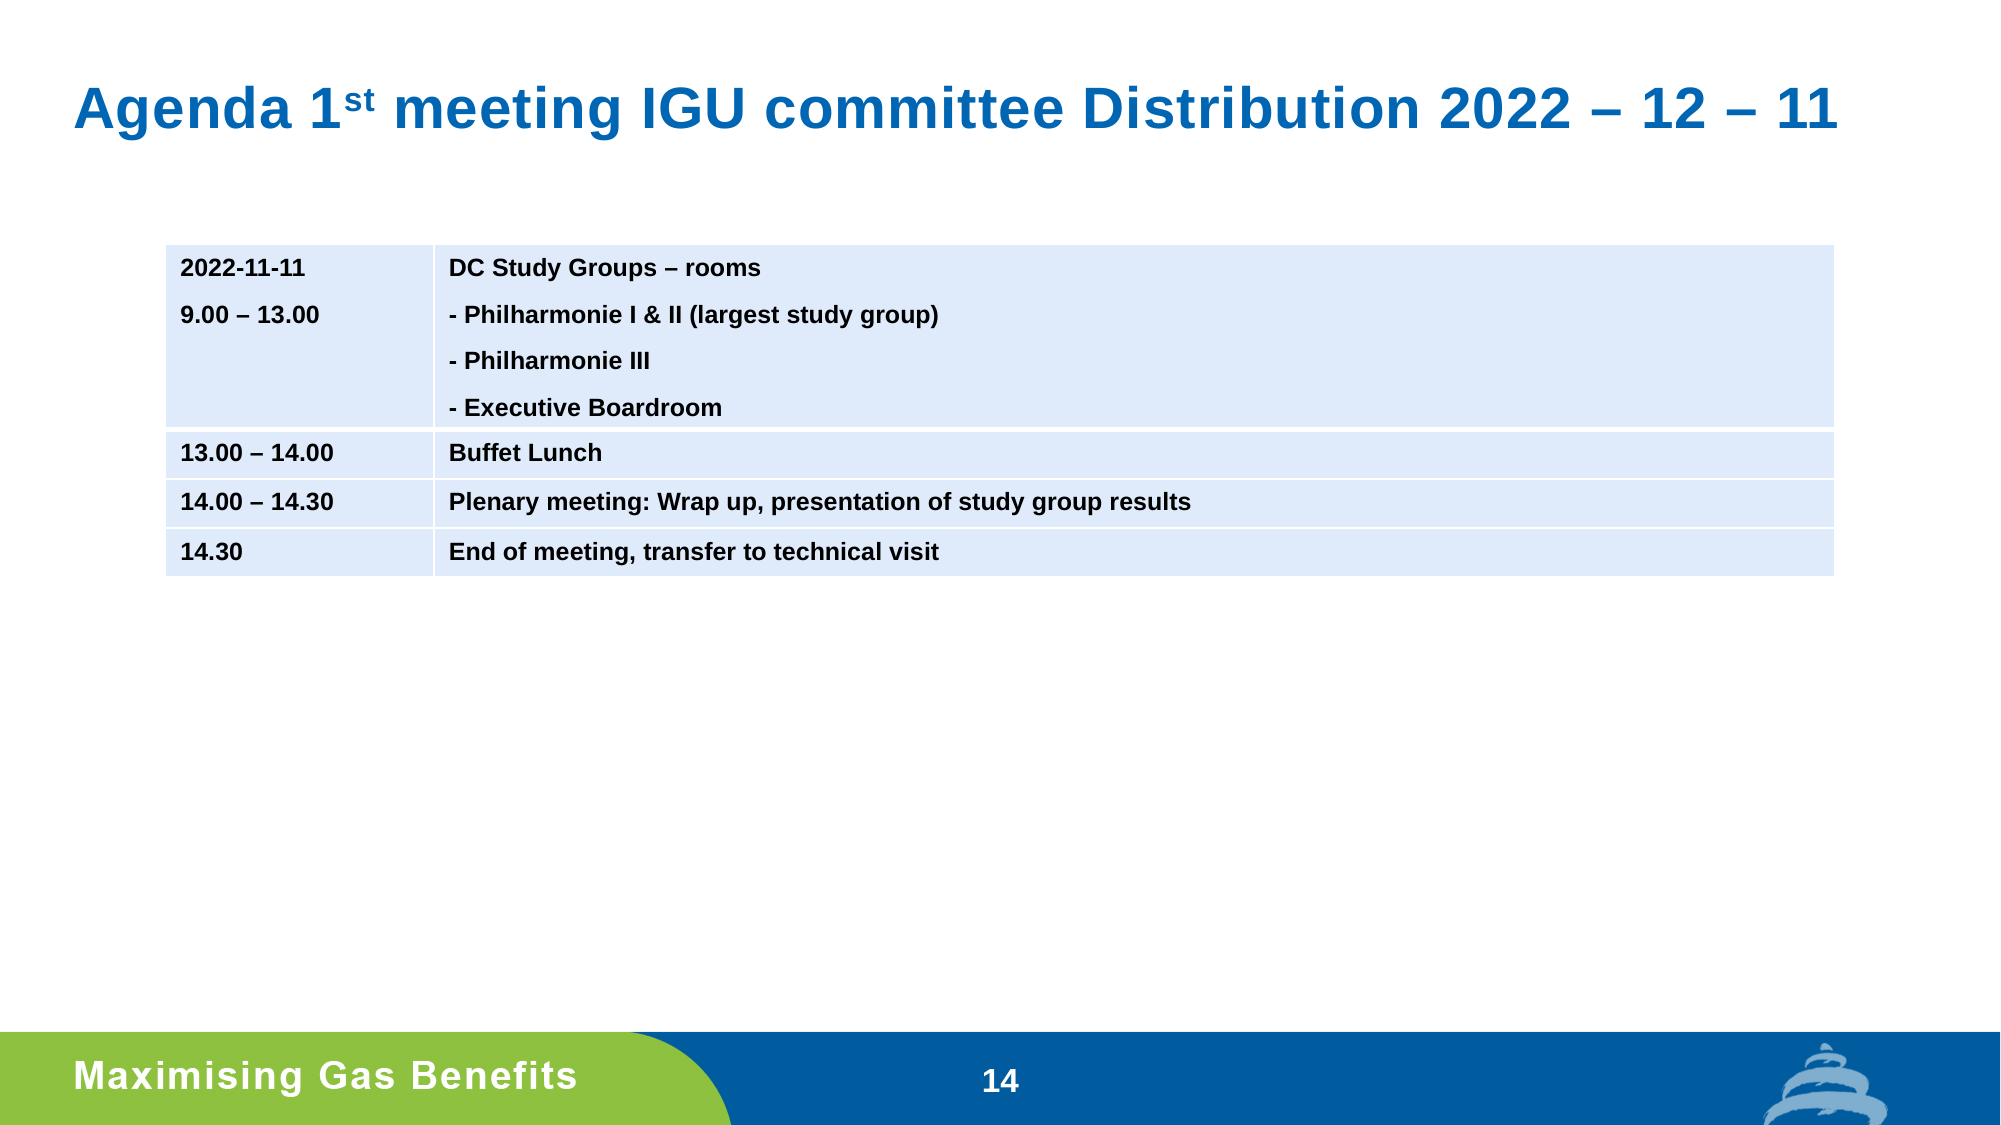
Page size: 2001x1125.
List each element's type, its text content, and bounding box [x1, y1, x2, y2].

table_header DC Study Groups – rooms - Philharmonie I & II (largest study group) - Philharmonie III - Executive Boardroom [435, 245, 1834, 427]
table_cell 13.00 – 14.00 [166, 432, 433, 478]
table_header 2022-11-11 9.00 – 13.00 [166, 245, 433, 427]
slide_number 14 [822, 1052, 1179, 1104]
text_box Agenda 1st meeting IGU committee Distribution 2022 – 12 – 11 [58, 63, 1948, 179]
table_cell Buffet Lunch [435, 432, 1834, 478]
table_cell 14.30 [166, 529, 433, 576]
table_cell End of meeting, transfer to technical visit [435, 529, 1834, 576]
table_cell Plenary meeting: Wrap up, presentation of study group results [435, 480, 1834, 527]
picture [0, 0, 2001, 1125]
table_cell 14.00 – 14.30 [166, 480, 433, 527]
